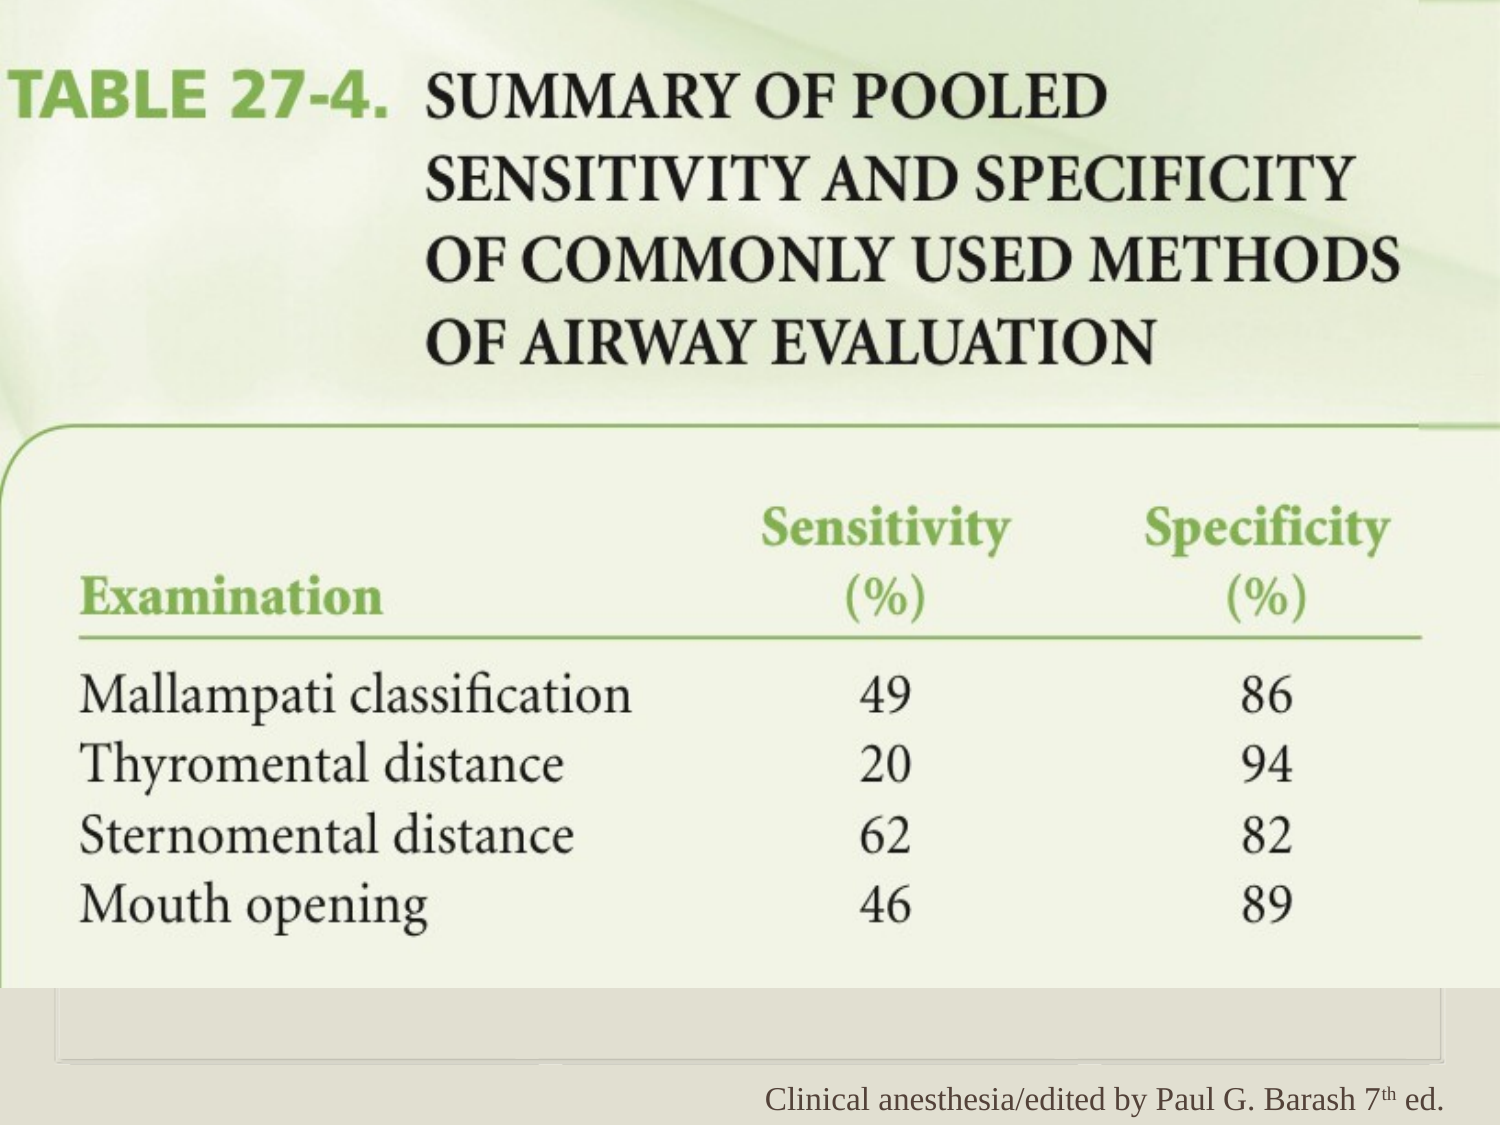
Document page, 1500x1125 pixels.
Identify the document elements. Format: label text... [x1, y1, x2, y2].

text_box Clinical anesthesia/edited by Paul G. Barash 7th ed. [749, 1069, 1500, 1124]
picture [0, 0, 1500, 1125]
